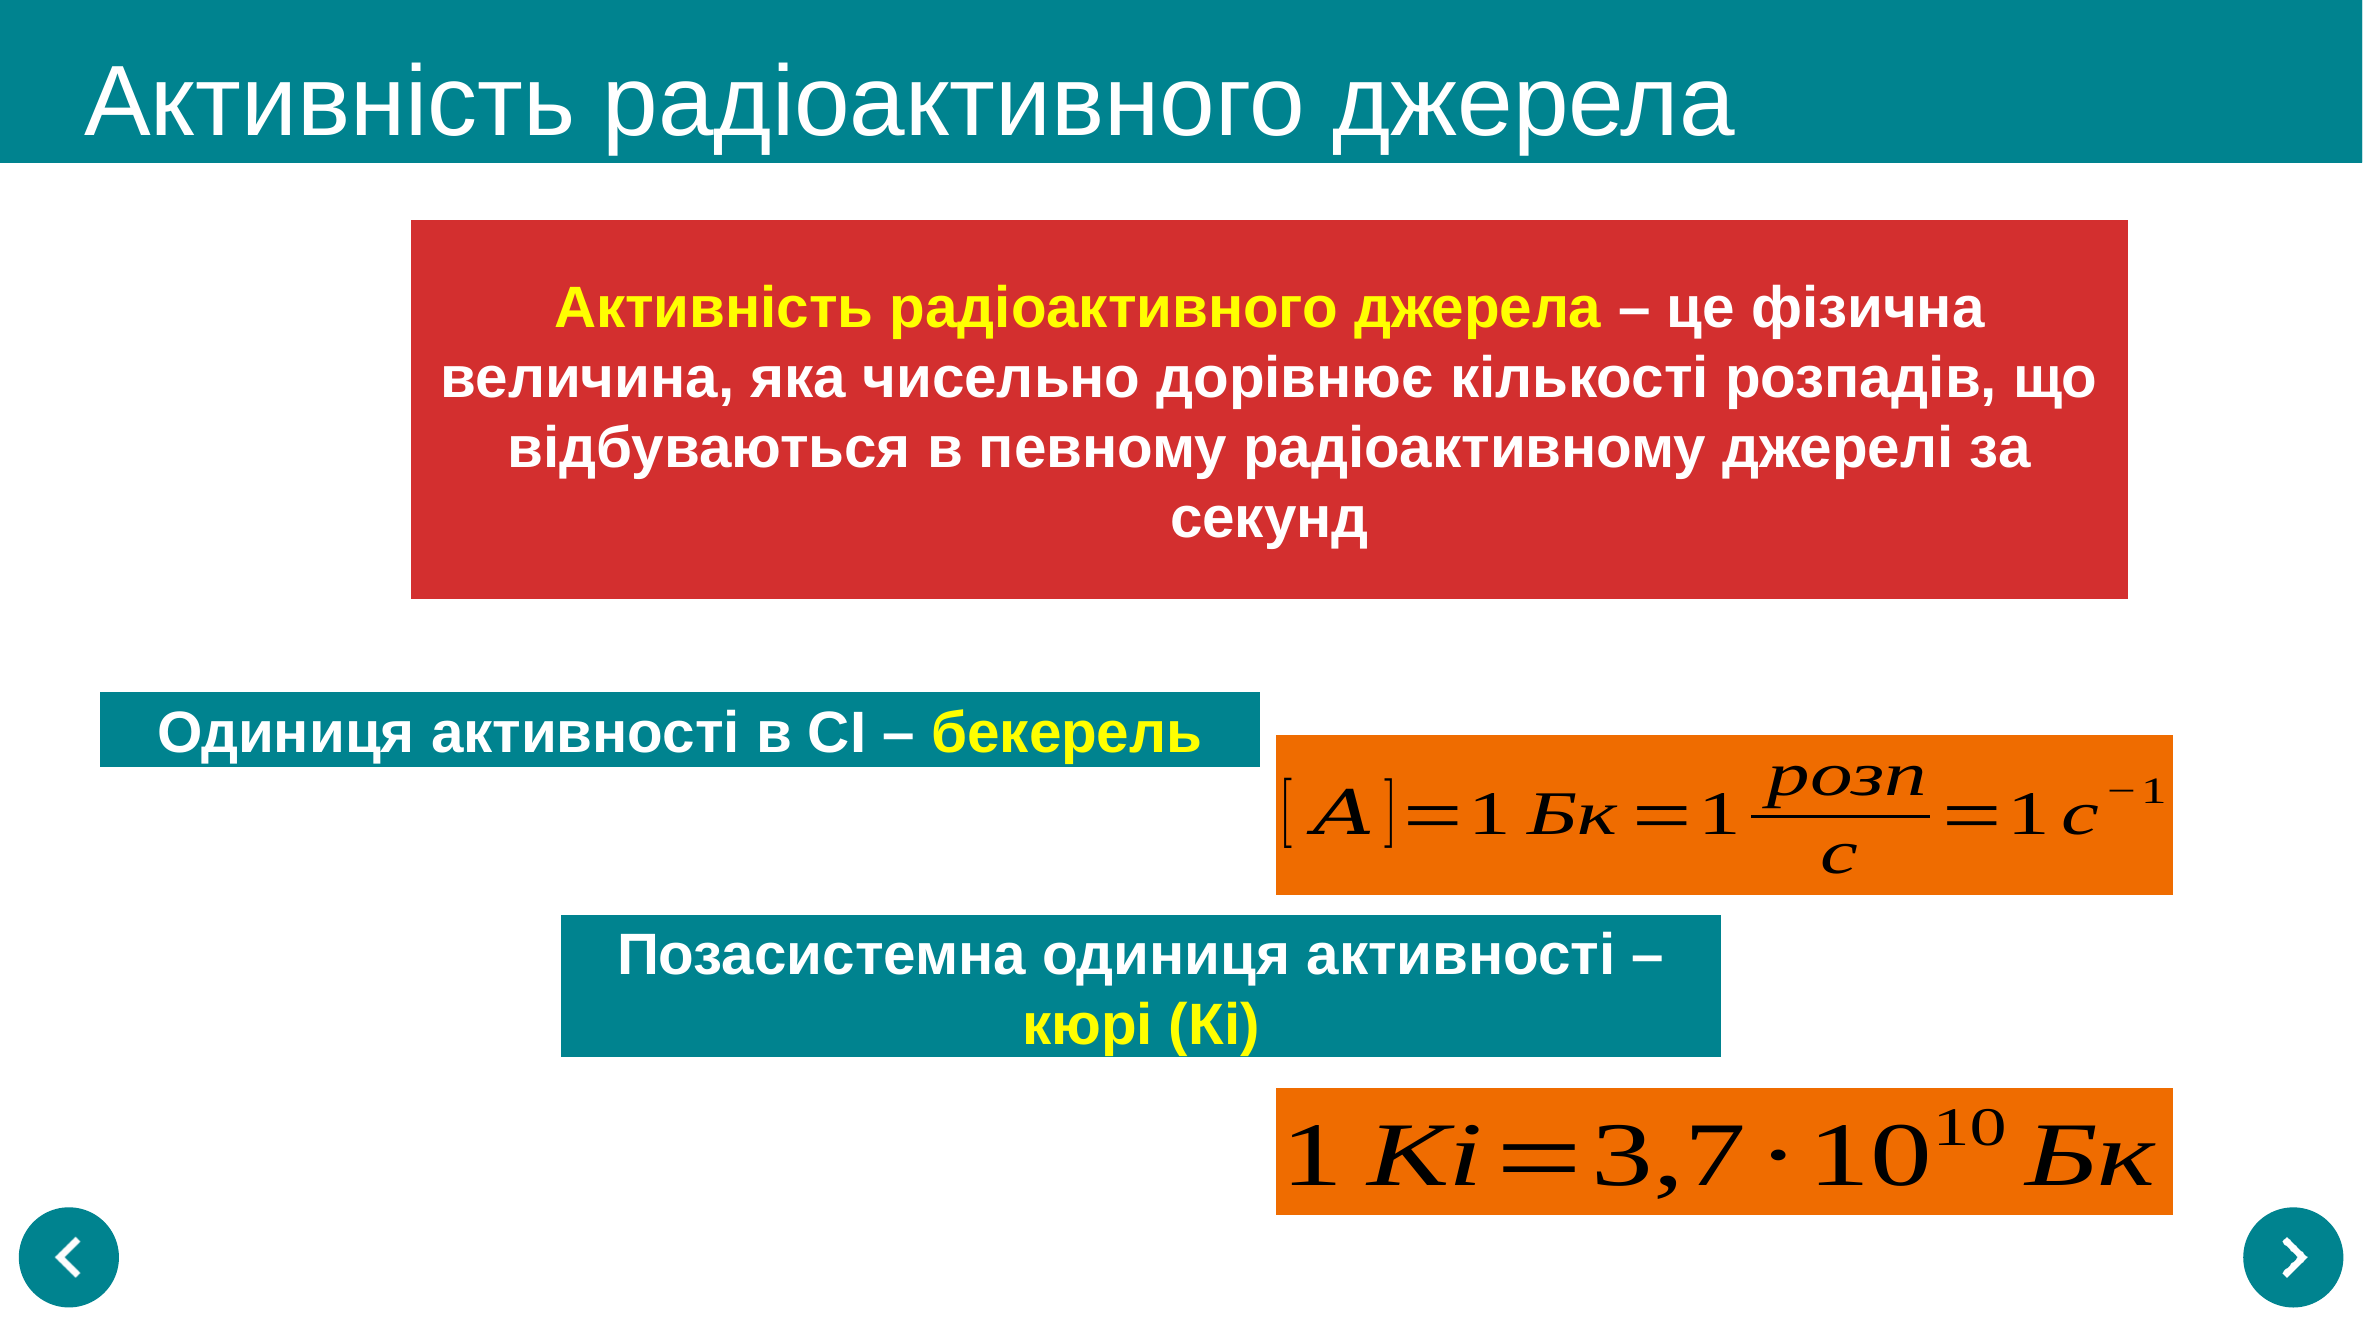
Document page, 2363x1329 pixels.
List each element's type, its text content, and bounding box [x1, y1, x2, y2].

text_box Одиниця активності в СІ – бекерель [102, 694, 1258, 765]
text_box Активність радіоактивного джерела – це фізична величина, яка чисельно дорівнює кількості розпадів, що відбуваються в певному радіоактивному джерелі за секунд [413, 222, 2126, 596]
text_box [19, 1208, 118, 1307]
text_box Позасистемна одиниця активності – кюрі (Кі) [563, 917, 1719, 1055]
title Активність радіоактивного джерела [69, 44, 2259, 163]
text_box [2244, 1208, 2343, 1307]
text_box [0, 0, 2363, 163]
